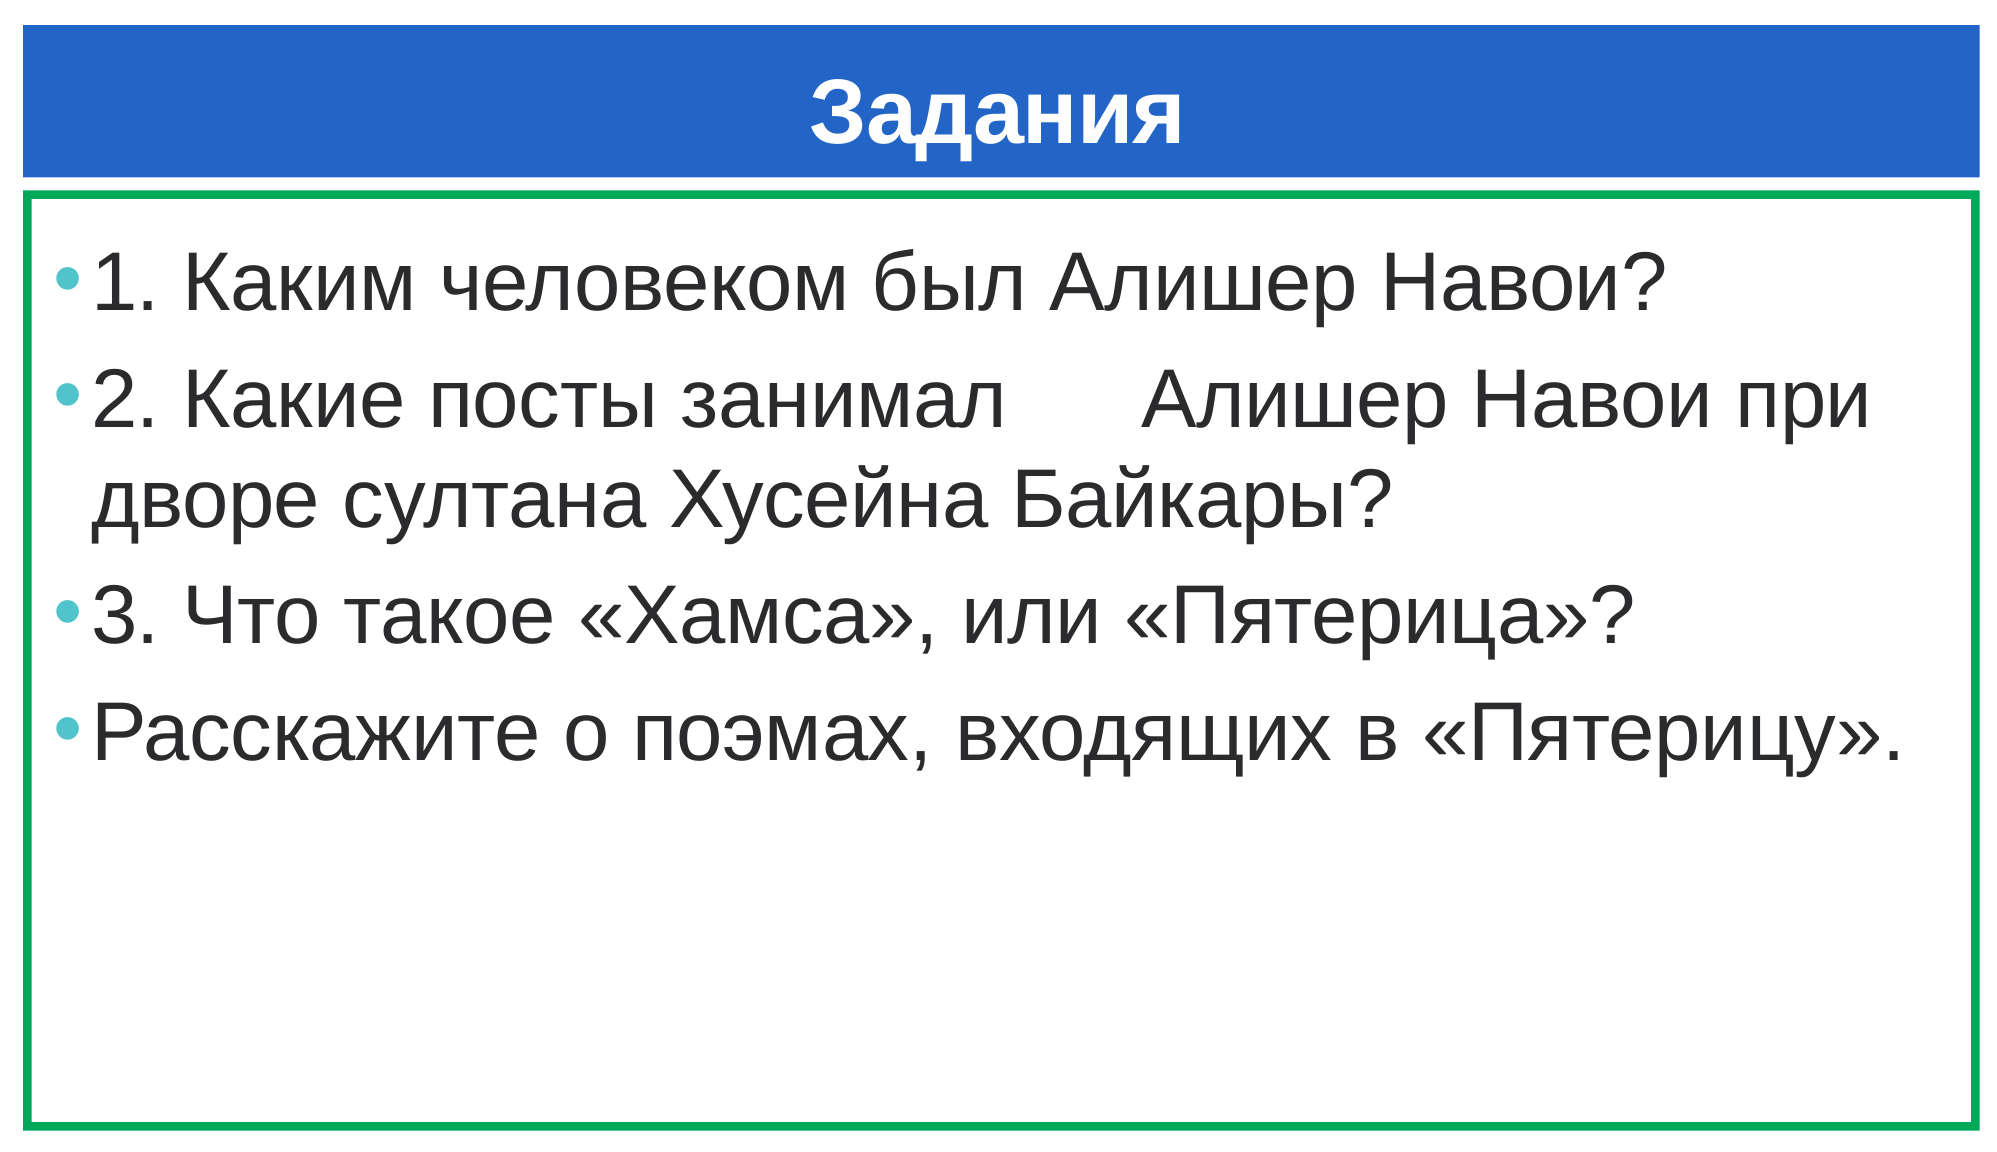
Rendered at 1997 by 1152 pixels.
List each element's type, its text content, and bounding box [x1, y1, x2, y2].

title Задания [149, 47, 1847, 185]
list 1. Каким человеком был Алишер Навои? 2. Какие посты занимал Алишер Навои при дворе султана Хусейна Байкары? 3. Что такое «Хамса», или «Пятерица»? Расскажите о поэмах, входящих в «Пятерицу». [53, 227, 1944, 914]
